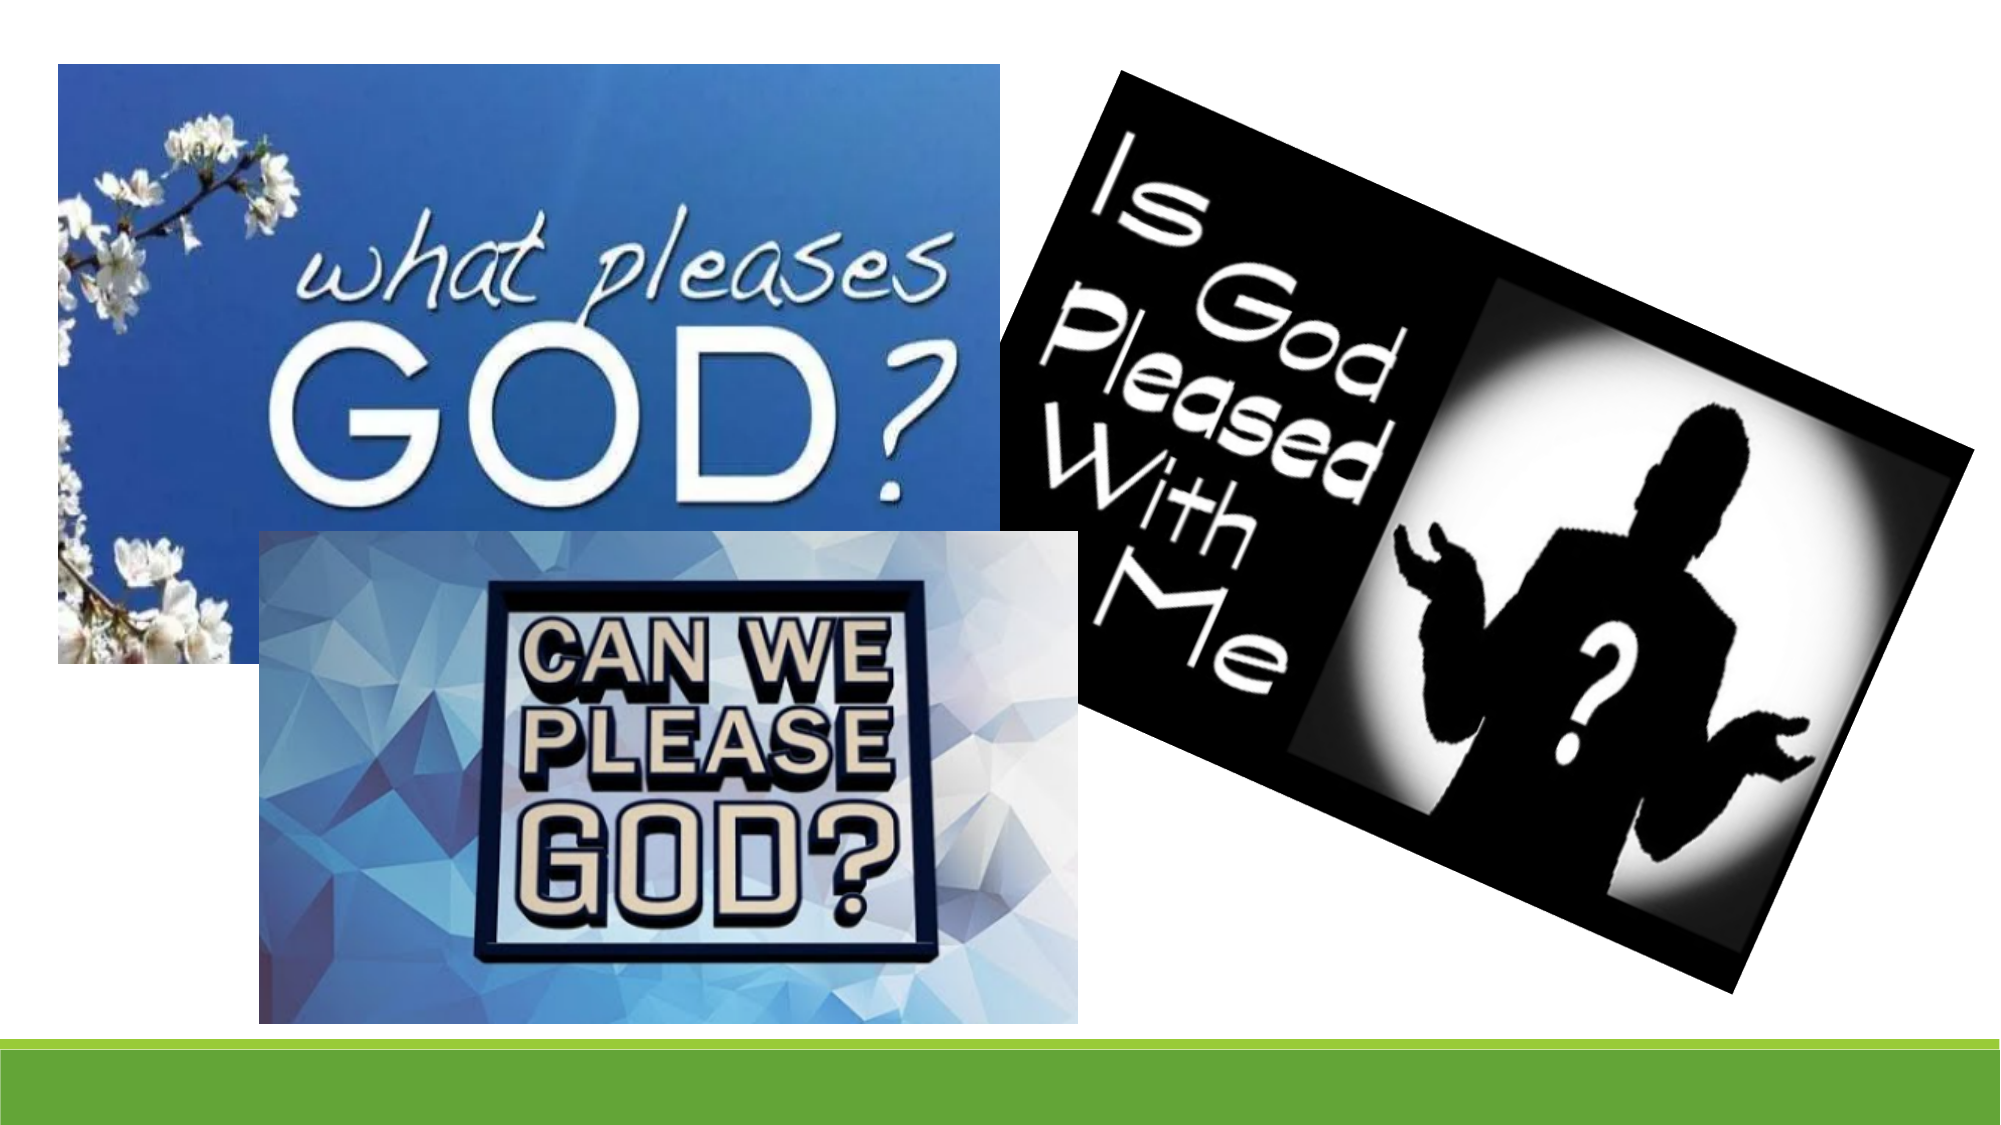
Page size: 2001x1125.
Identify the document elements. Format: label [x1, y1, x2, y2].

picture [58, 63, 1974, 1025]
